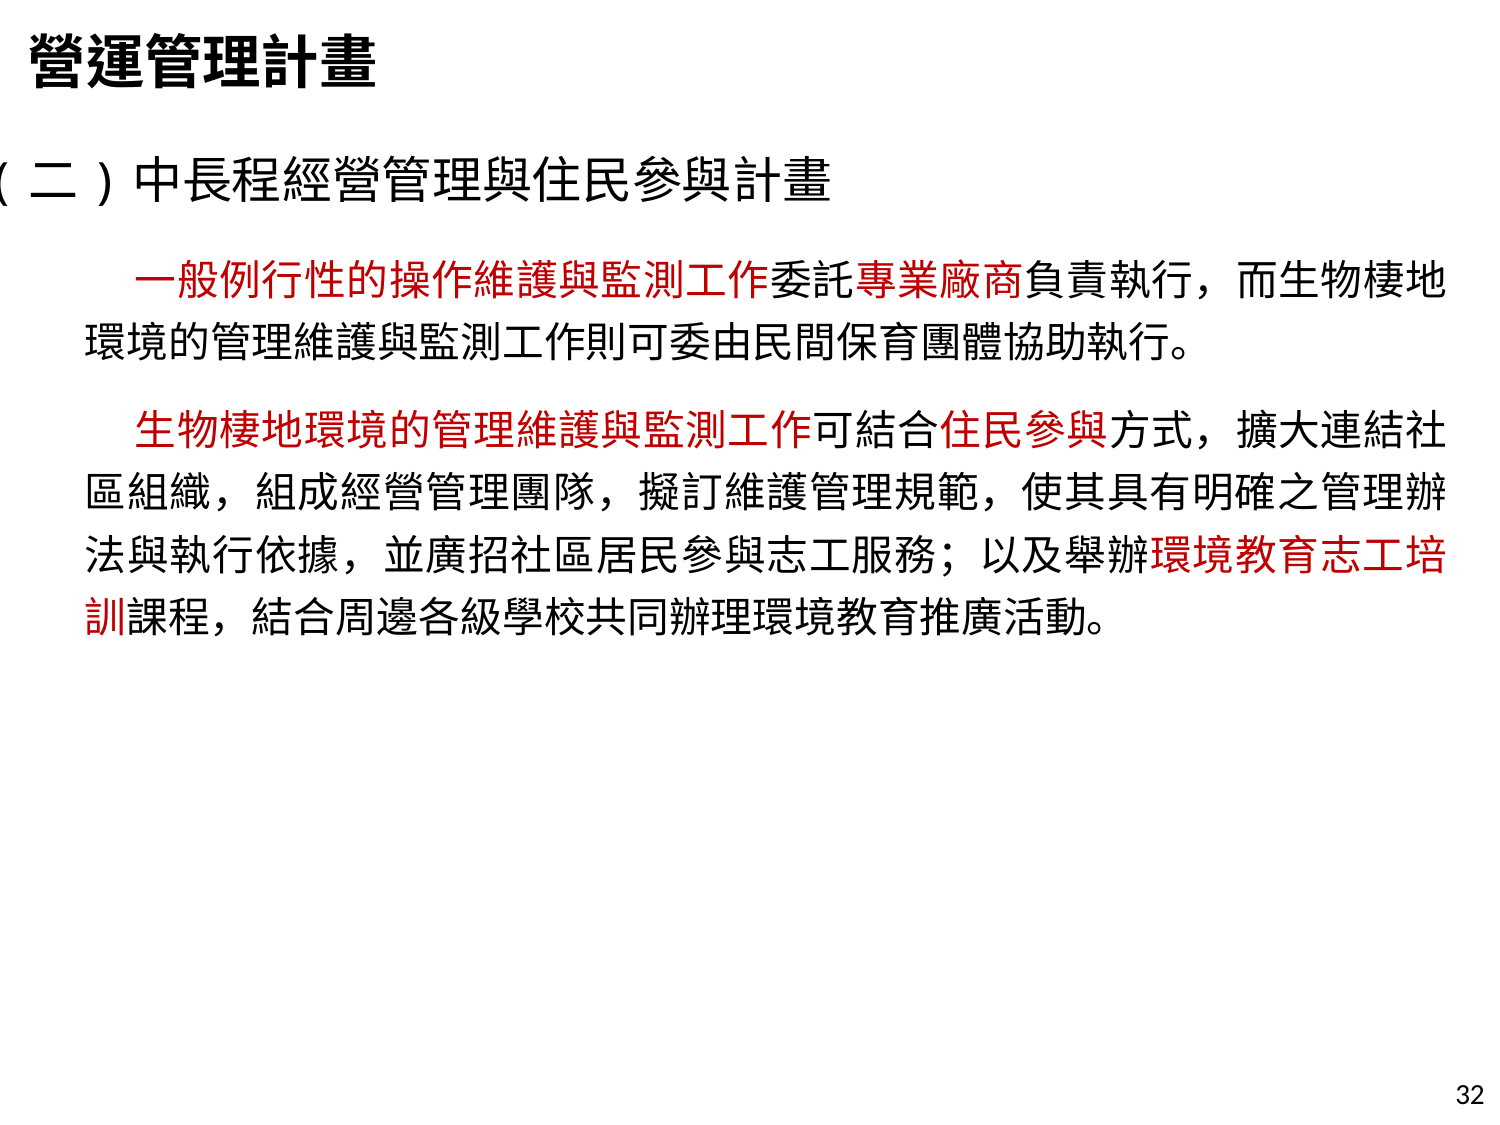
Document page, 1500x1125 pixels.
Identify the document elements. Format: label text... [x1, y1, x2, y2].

text_box (二)中長程經營管理與住民參與計畫 [0, 126, 936, 217]
text_box 一般例行性的操作維護與監測工作委託專業廠商負責執行，而生物棲地環境的管理維護與監測工作則可委由民間保育團體協助執行。 生物棲地環境的管理維護與監測工作可結合住民參與方式，擴大連結社區組織，組成經營管理團隊，擬訂維護管理規範，使其具有明確之管理辦法與執行依據，並廣招社區居民參與志工服務；以及舉辦環境教育志工培訓課程，結合周邊各級學校共同辦理環境教育推廣活動。 [70, 233, 1463, 649]
slide_number 32 [1162, 1063, 1500, 1124]
title 營運管理計畫 [12, 15, 700, 114]
